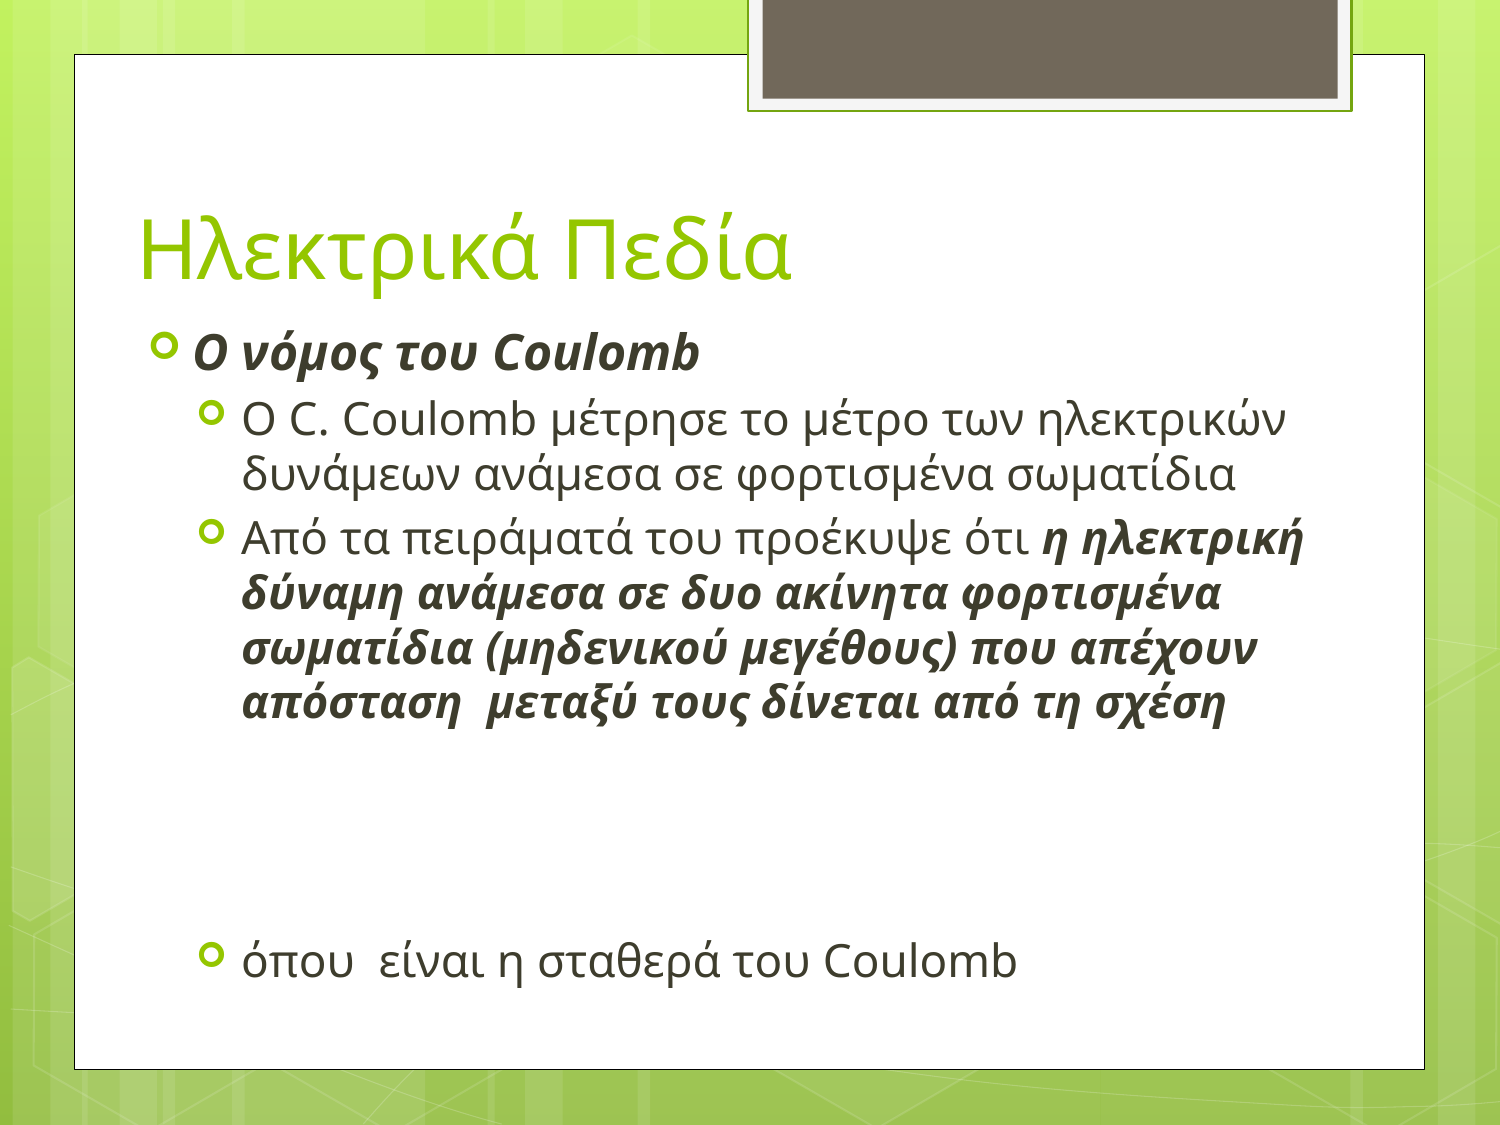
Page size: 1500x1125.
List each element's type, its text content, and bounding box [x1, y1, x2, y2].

title Ηλεκτρικά Πεδία [121, 116, 1338, 304]
